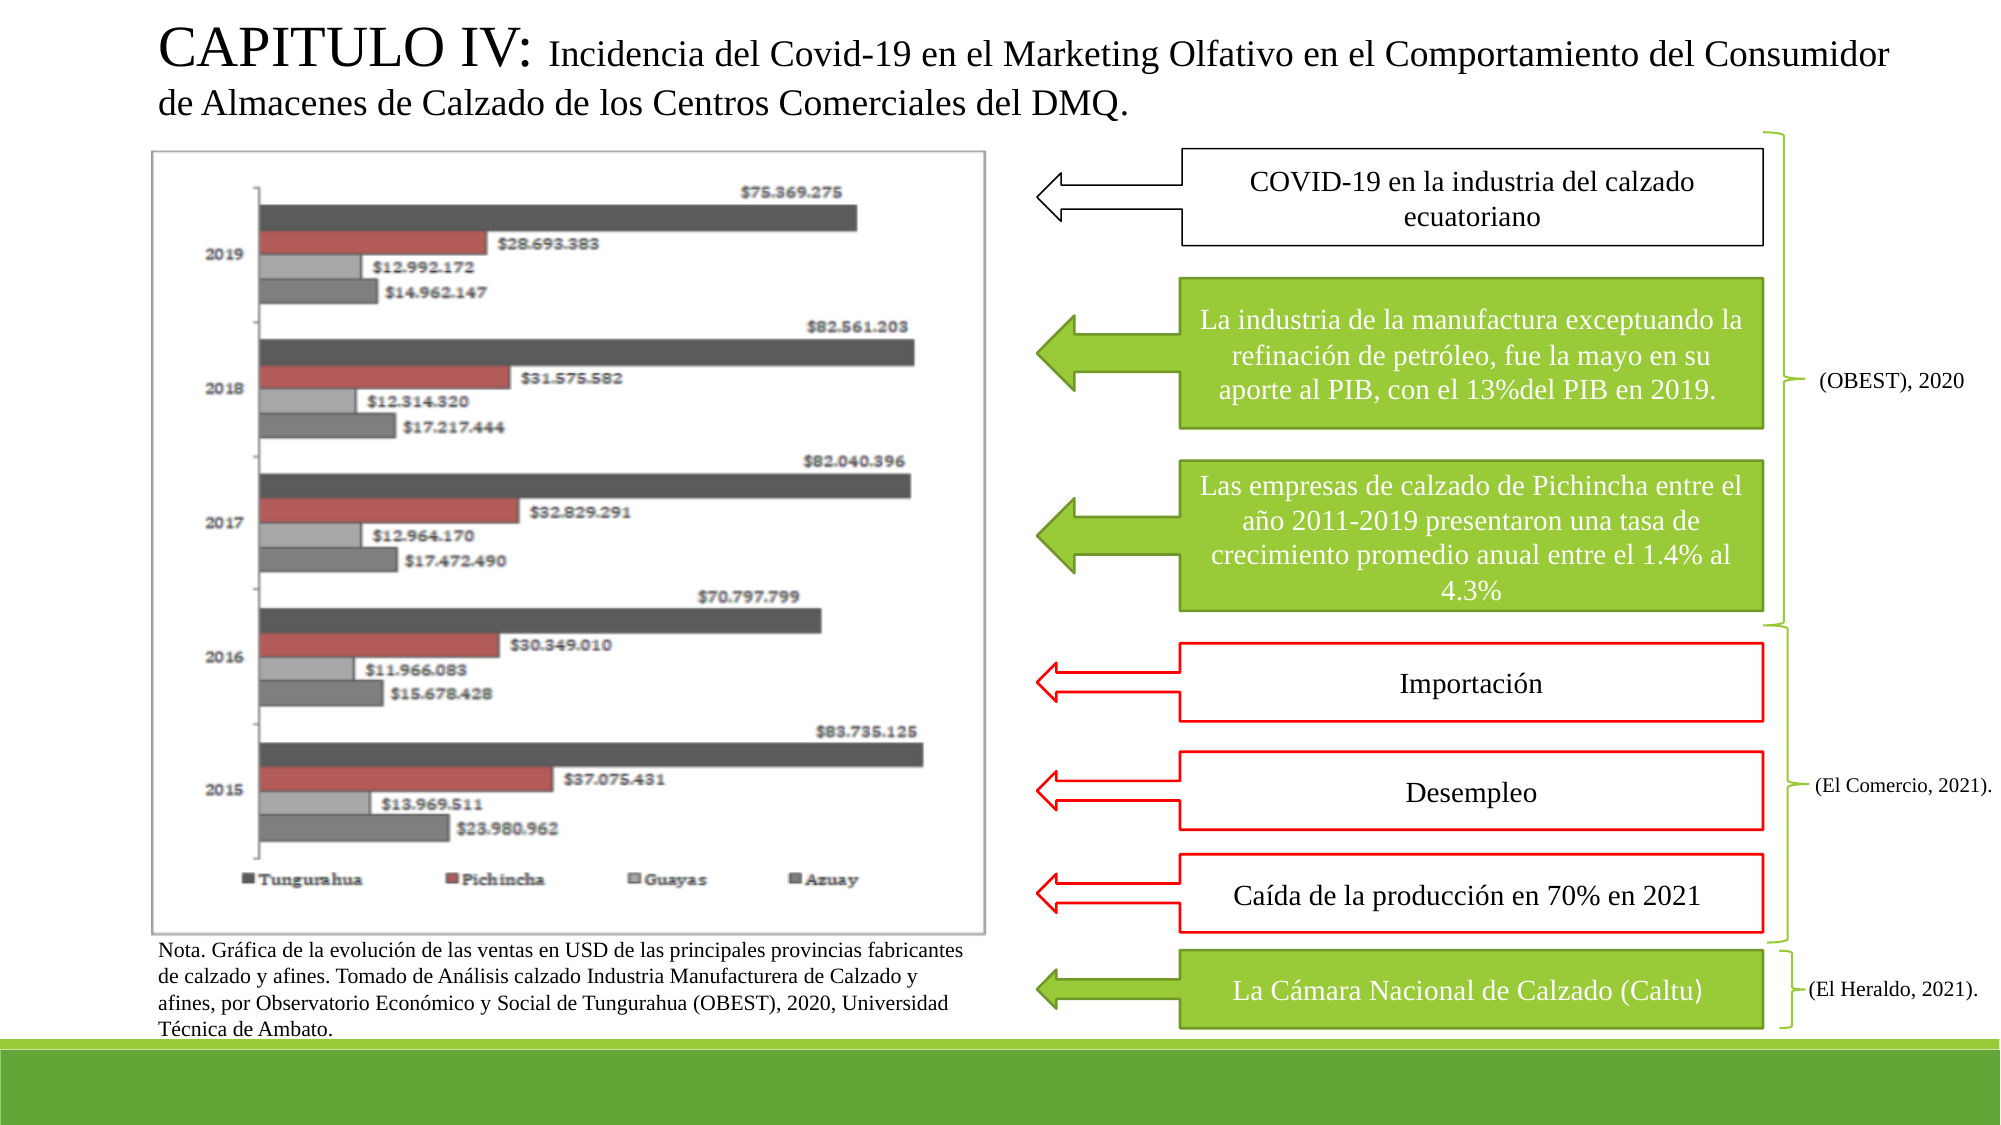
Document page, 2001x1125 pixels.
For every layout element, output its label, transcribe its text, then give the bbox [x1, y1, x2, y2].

text_box Nota. Gráfica de la evolución de las ventas en USD de las principales provincias fabricantes de calzado y afines. Tomado de Análisis calzado Industria Manufacturera de Calzado y afines, por Observatorio Económico y Social de Tungurahua (OBEST), 2020, Universidad Técnica de Ambato. [143, 948, 996, 1049]
text_box La industria de la manufactura exceptuando la refinación de petróleo, fue la mayo en su aporte al PIB, con el 13%del PIB en 2019. [1036, 276, 1762, 430]
text_box Importación [1036, 641, 1765, 723]
text_box [1766, 624, 1800, 944]
text_box Caída de la producción en 70% en 2021 [1036, 852, 1765, 934]
picture [142, 148, 996, 944]
text_box Desempleo [1036, 750, 1765, 832]
text_box Las empresas de calzado de Pichincha entre el año 2011-2019 presentaron una tasa de crecimiento promedio anual entre el 1.4% al 4.3% [1036, 459, 1762, 613]
text_box COVID-19 en la industria del calzado ecuatoriano [1036, 148, 1762, 246]
text_box [1779, 949, 1794, 1030]
text_box CAPITULO IV: Incidencia del Covid-19 en el Marketing Olfativo en el Comportamiento del Consumidor de Almacenes de Calzado de los Centros Comerciales del DMQ. [143, 0, 1909, 131]
text_box [1762, 131, 1804, 627]
text_box (OBEST), 2020 [1804, 358, 2000, 401]
text_box La Cámara Nacional de Calzado (Caltu) [1036, 948, 1765, 1030]
text_box (El Heraldo, 2021). [1793, 967, 2000, 1009]
text_box (El Comercio, 2021). [1800, 763, 2000, 804]
